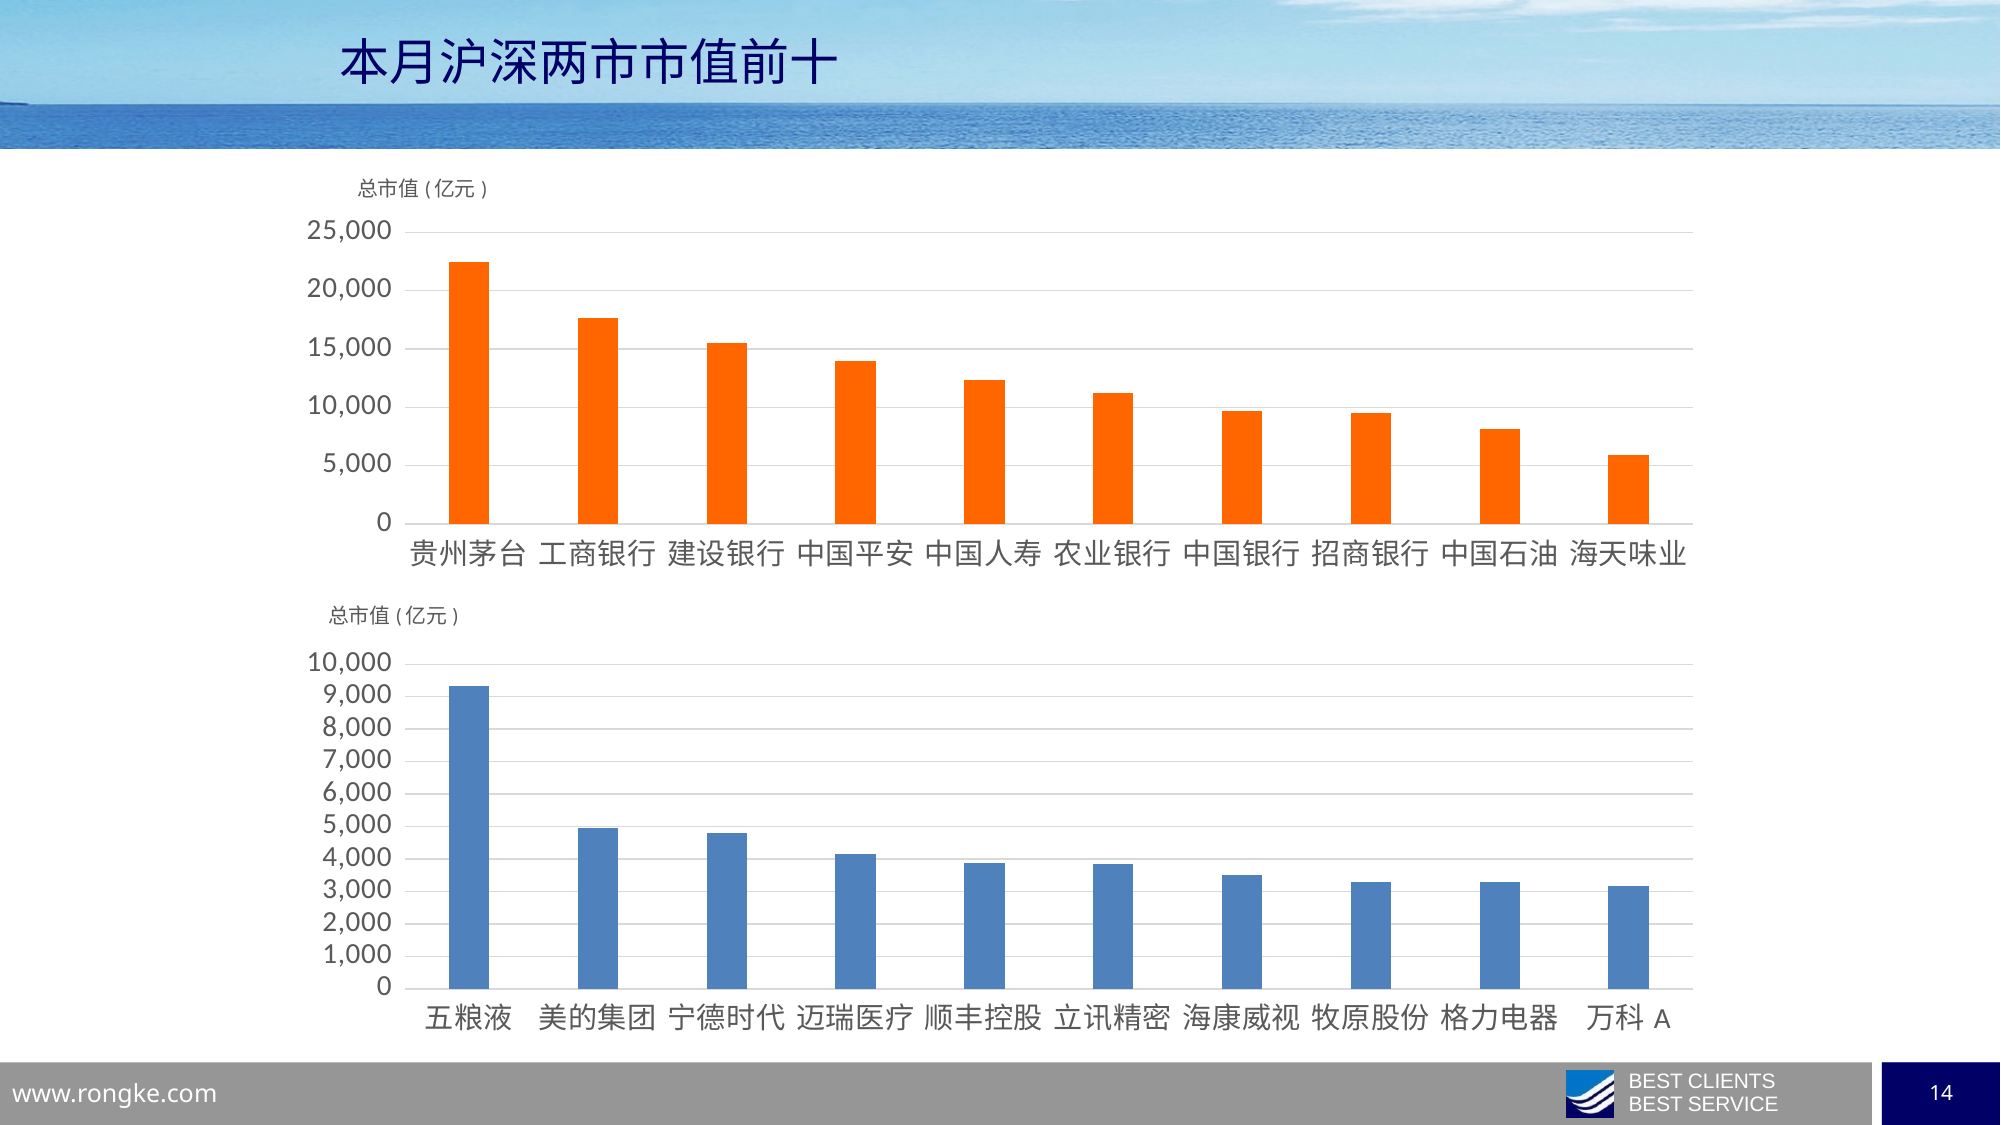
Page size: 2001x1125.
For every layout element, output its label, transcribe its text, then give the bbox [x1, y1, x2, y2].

picture [0, 0, 2000, 149]
chart [277, 149, 1723, 1047]
text_box 本月沪深两市市值前十 [324, 23, 1675, 148]
picture [1566, 1070, 1614, 1118]
